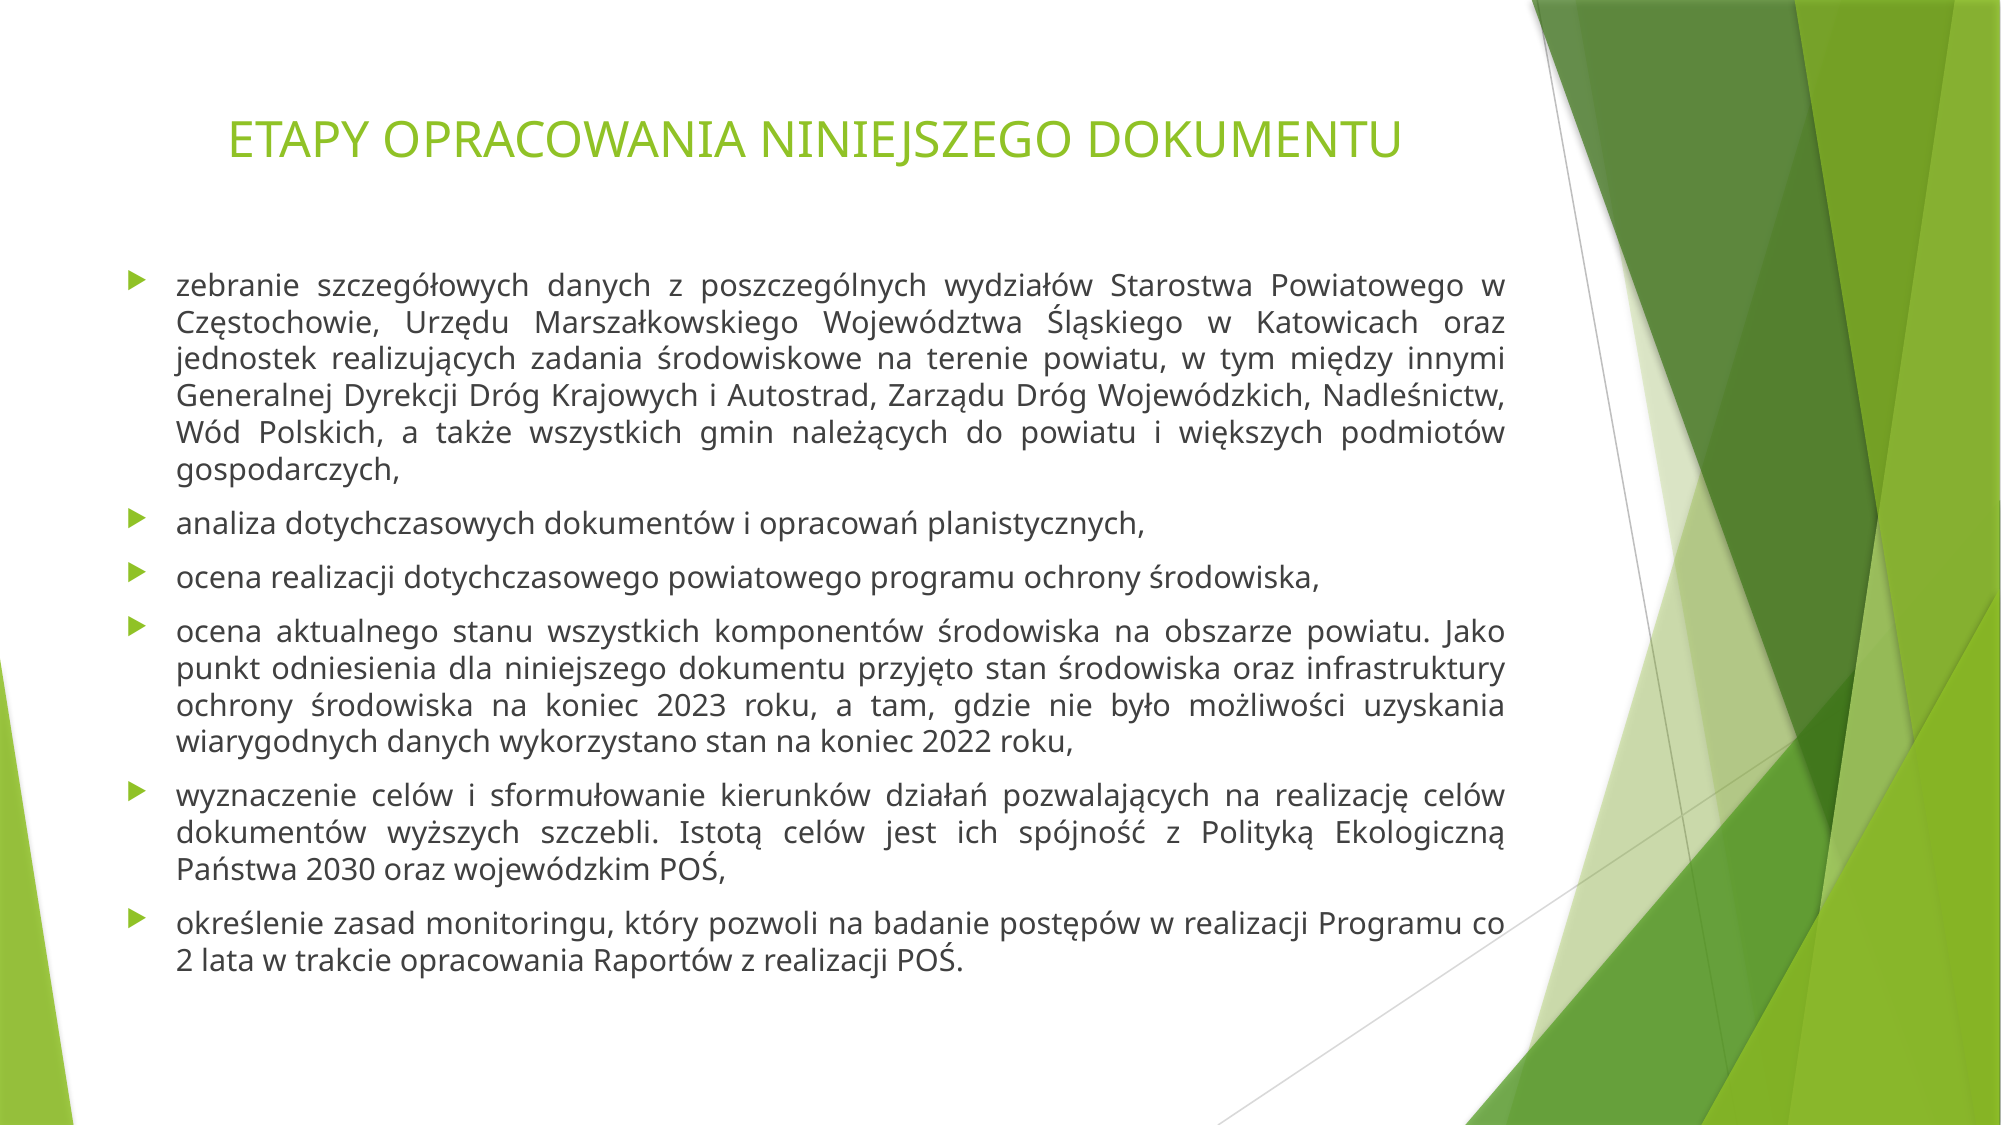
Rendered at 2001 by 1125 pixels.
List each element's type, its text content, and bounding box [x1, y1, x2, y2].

title ETAPY OPRACOWANIA NINIEJSZEGO DOKUMENTU [111, 99, 1522, 196]
list zebranie szczegółowych danych z poszczególnych wydziałów Starostwa Powiatowego w Częstochowie, Urzędu Marszałkowskiego Województwa Śląskiego w Katowicach oraz jednostek realizujących zadania środowiskowe na terenie powiatu, w tym między innymi Generalnej Dyrekcji Dróg Krajowych i Autostrad, Zarządu Dróg Wojewódzkich, Nadleśnictw, Wód Polskich, a także wszystkich gmin należących do powiatu i większych podmiotów gospodarczych, analiza dotychczasowych dokumentów i opracowań planistycznych, ocena realizacji dotychczasowego powiatowego programu ochrony środowiska, ocena aktualnego stanu wszystkich komponentów środowiska na obszarze powiatu. Jako punkt odniesienia dla niniejszego dokumentu przyjęto stan środowiska oraz infrastruktury ochrony środowiska na koniec 2023 roku, a tam, gdzie nie było możliwości uzyskania wiarygodnych danych wykorzystano stan na koniec 2022 roku, wyznaczenie celów i sformułowanie kierunków działań pozwalających na realizację celów dokumentów wyższych szczebli. Istotą celów jest ich spójność z Polityką Ekologiczną Państwa 2030 oraz wojewódzkim POŚ, określenie zasad monitoringu, który pozwoli na badanie postępów w realizacji Programu co 2 lata w trakcie opracowania Raportów z realizacji POŚ. [111, 258, 1522, 992]
